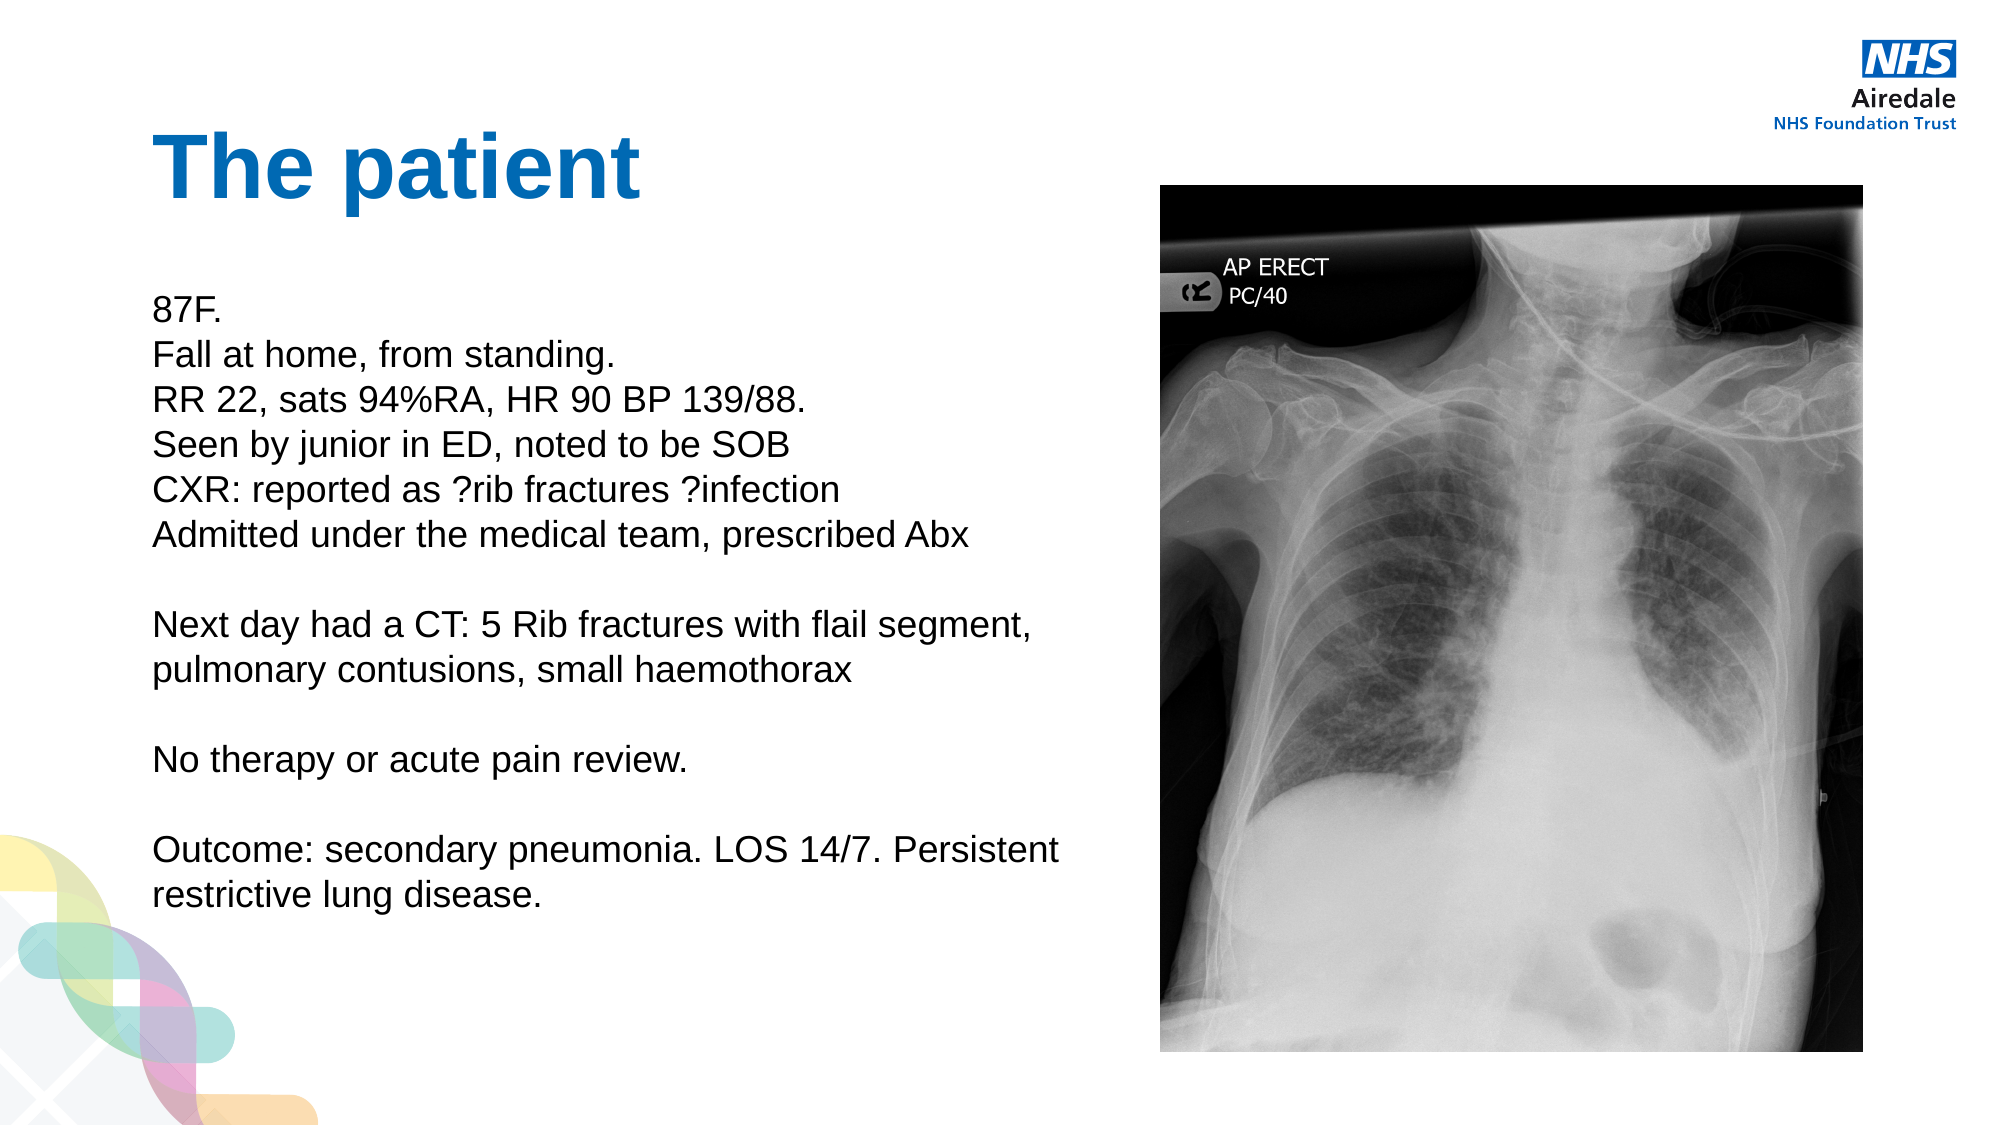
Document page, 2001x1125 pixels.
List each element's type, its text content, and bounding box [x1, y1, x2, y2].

text_box 87F. Fall at home, from standing. RR 22, sats 94%RA, HR 90 BP 139/88. Seen by junior in ED, noted to be SOB CXR: reported as ?rib fractures ?infection Admitted under the medical team, prescribed Abx Next day had a CT: 5 Rib fractures with flail segment, pulmonary contusions, small haemothorax No therapy or acute pain review. Outcome: secondary pneumonia. LOS 14/7. Persistent restrictive lung disease. [137, 277, 1160, 922]
title The patient [137, 59, 1863, 277]
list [1160, 185, 1863, 1052]
picture [0, 0, 2000, 1125]
